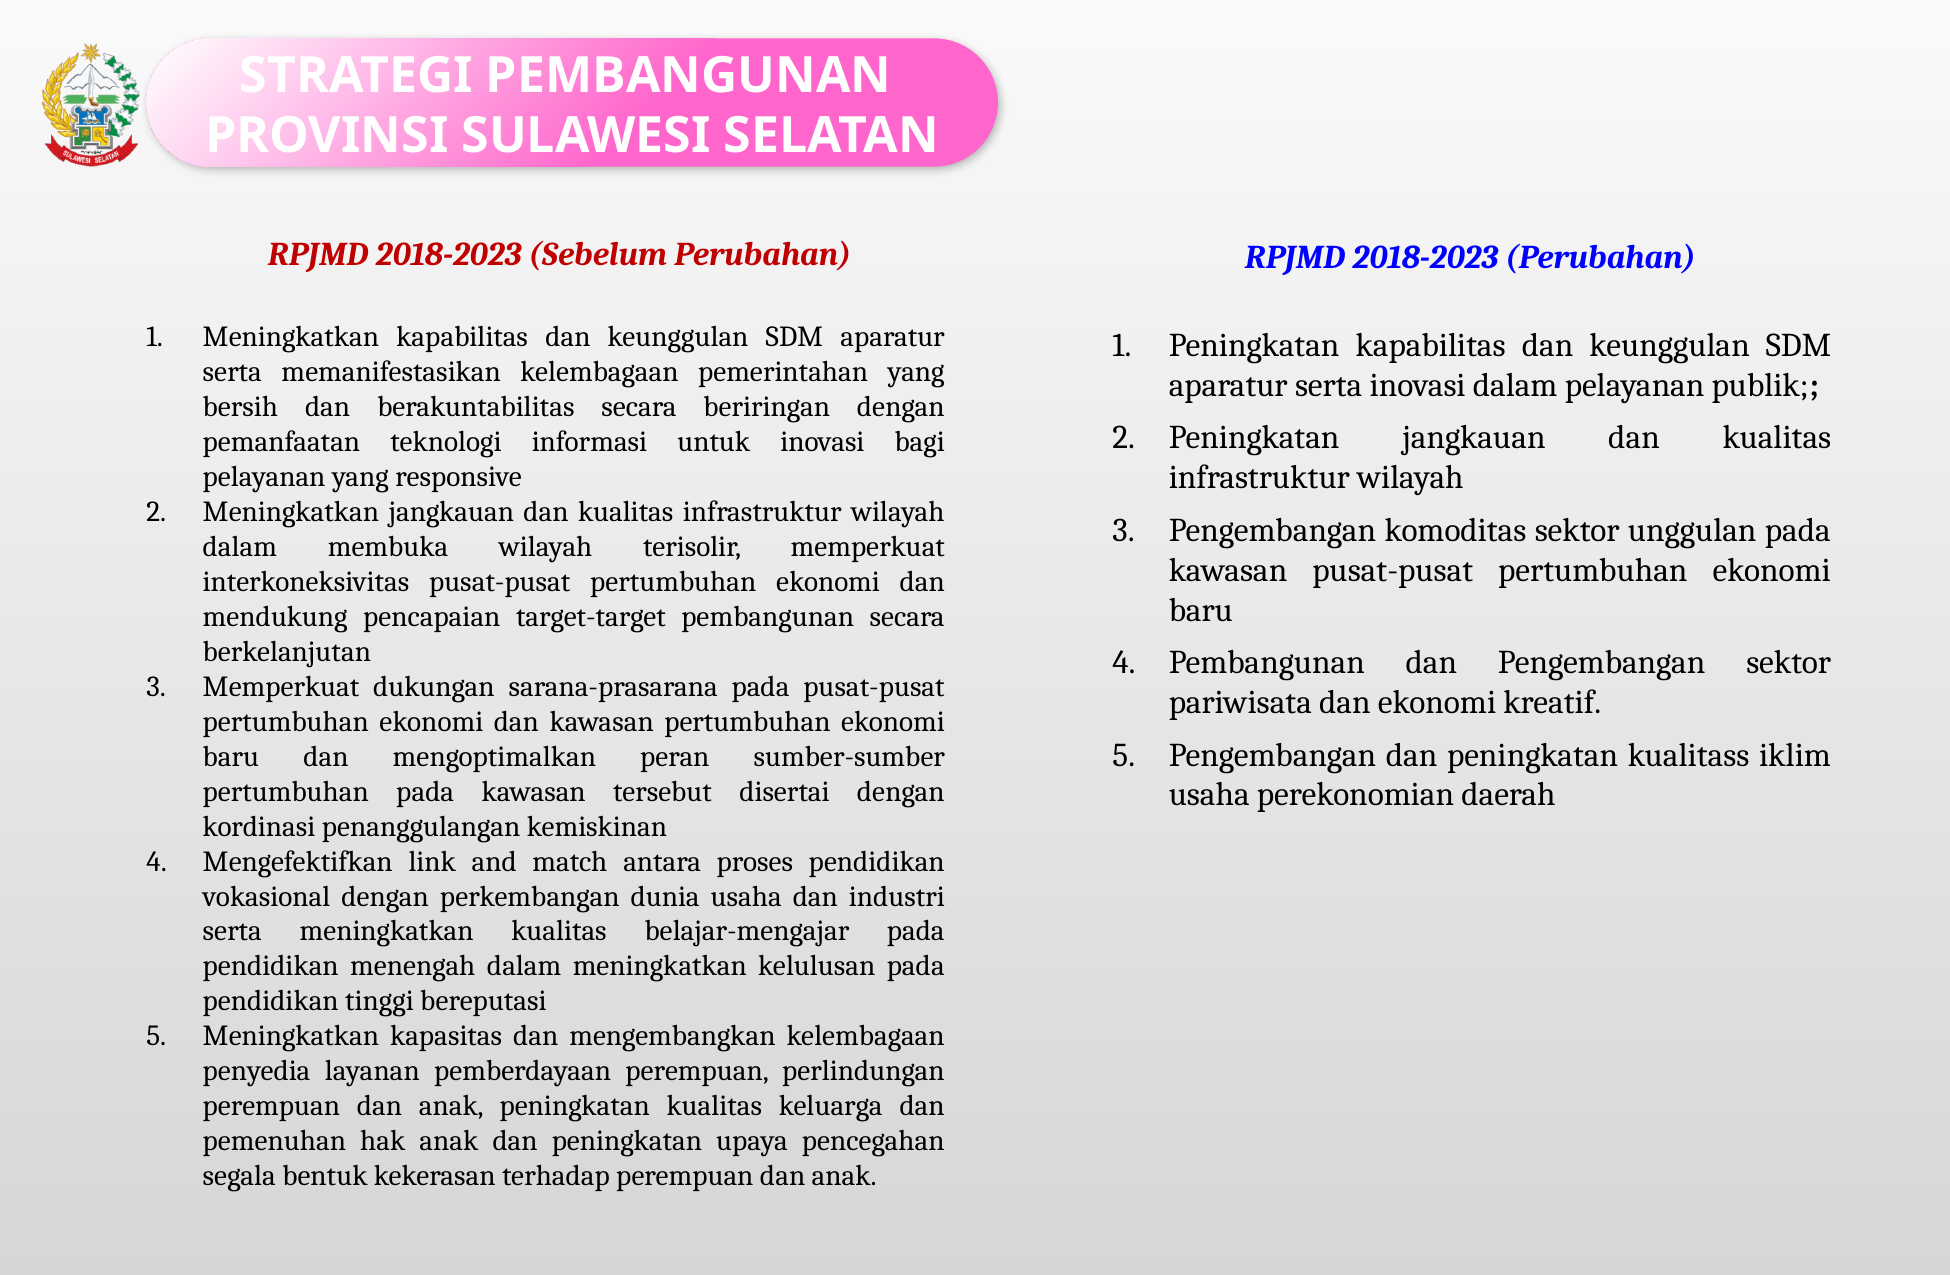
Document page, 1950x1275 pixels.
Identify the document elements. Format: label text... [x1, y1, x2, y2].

text_box RPJMD 2018-2023 (Sebelum Perubahan) [241, 224, 879, 280]
text_box RPJMD 2018-2023 (Perubahan) [1191, 228, 1750, 283]
text_box Peningkatan kapabilitas dan keunggulan SDM aparatur serta inovasi dalam pelayanan publik;; Peningkatan jangkauan dan kualitas infrastruktur wilayah Pengembangan komoditas sektor unggulan pada kawasan pusat-pusat pertumbuhan ekonomi baru Pembangunan dan Pengembangan sektor pariwisata dan ekonomi kreatif. Pengembangan dan peningkatan kualitass iklim usaha perekonomian daerah [1112, 323, 1833, 813]
text_box Meningkatkan kapabilitas dan keunggulan SDM aparatur serta memanifestasikan kelembagaan pemerintahan yang bersih dan berakuntabilitas secara beriringan dengan pemanfaatan teknologi informasi untuk inovasi bagi pelayanan yang responsive Meningkatkan jangkauan dan kualitas infrastruktur wilayah dalam membuka wilayah terisolir, memperkuat interkoneksivitas pusat-pusat pertumbuhan ekonomi dan mendukung pencapaian target-target pembangunan secara berkelanjutan Memperkuat dukungan sarana-prasarana pada pusat-pusat pertumbuhan ekonomi dan kawasan pertumbuhan ekonomi baru dan mengoptimalkan peran sumber-sumber pertumbuhan pada kawasan tersebut disertai dengan kordinasi penanggulangan kemiskinan Mengefektifkan link and match antara proses pendidikan vokasional dengan perkembangan dunia usaha dan industri serta meningkatkan kualitas belajar-mengajar pada pendidikan menengah dalam meningkatkan kelulusan pada pendidikan tinggi bereputasi Meningkatkan kapasitas dan mengembangkan kelembagaan penyedia layanan pemberdayaan perempuan, perlindungan perempuan dan anak, peningkatan kualitas keluarga dan pemenuhan hak anak dan peningkatan upaya pencegahan segala bentuk kekerasan terhadap perempuan dan anak. [146, 317, 946, 1192]
picture [35, 38, 148, 173]
text_box STRATEGI PEMBANGUNAN PROVINSI SULAWESI SELATAN [148, 37, 999, 168]
